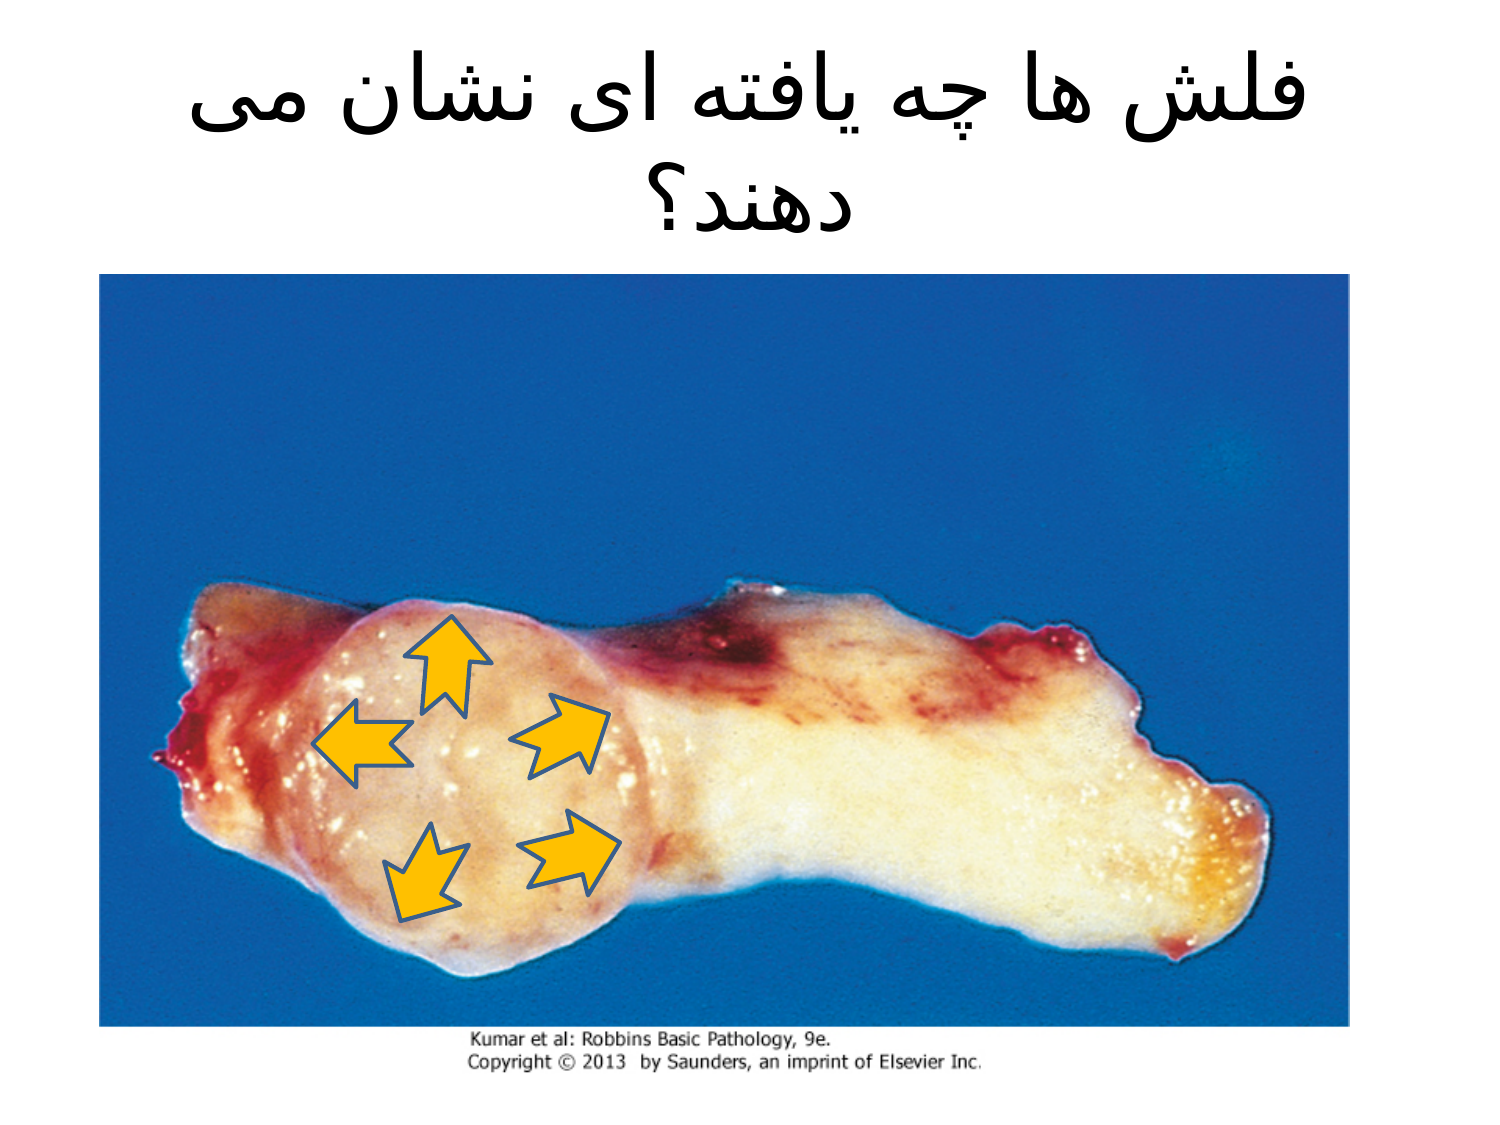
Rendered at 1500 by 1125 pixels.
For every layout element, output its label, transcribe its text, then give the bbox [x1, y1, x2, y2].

picture [99, 274, 1351, 1074]
title فلش ها چه یافته ای نشان می دهند؟ [74, 44, 1426, 233]
